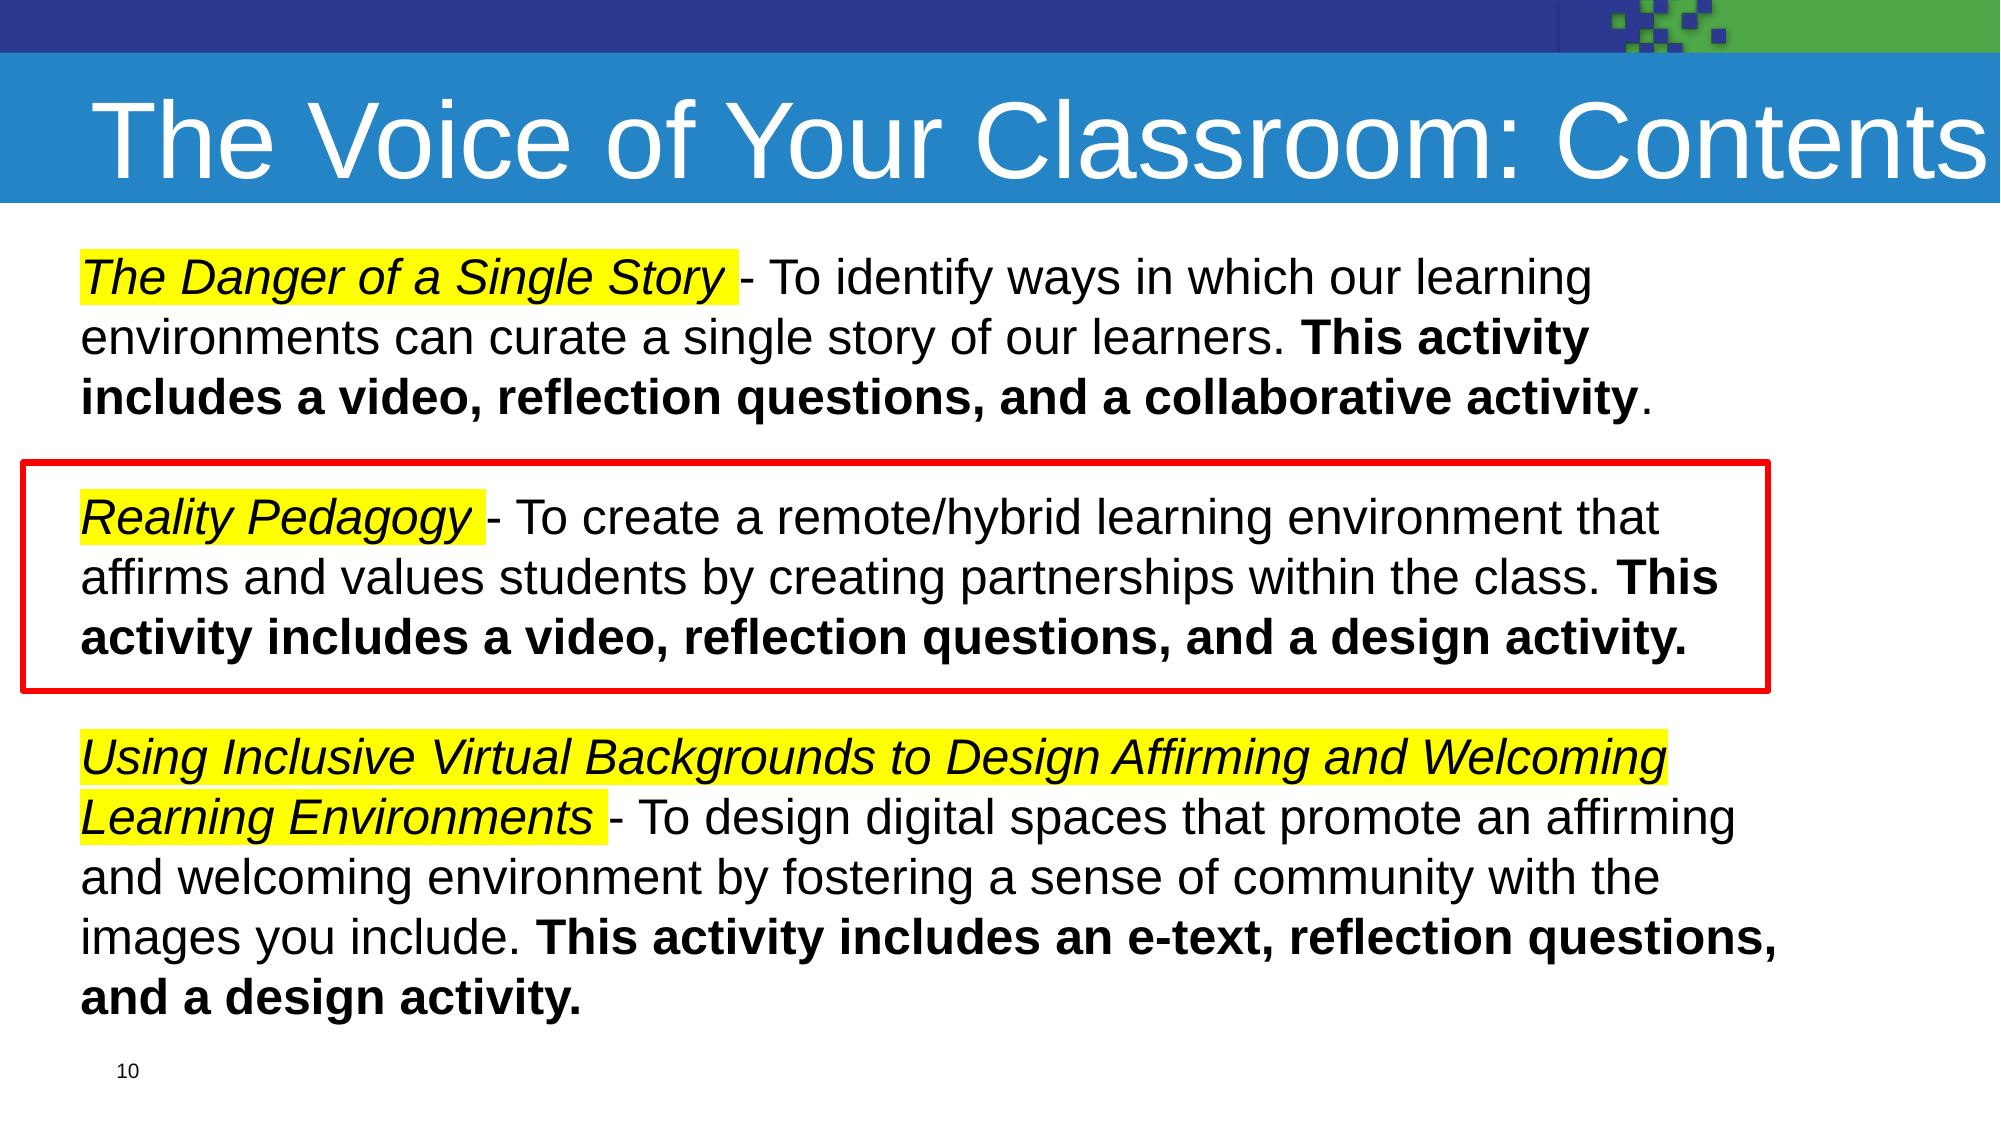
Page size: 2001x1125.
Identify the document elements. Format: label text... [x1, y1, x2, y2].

slide_number 10 [103, 1040, 153, 1100]
title The Voice of Your Classroom: Contents [0, 52, 2000, 203]
text_box [23, 462, 1768, 691]
text_box The Danger of a Single Story - To identify ways in which our learning environments can curate a single story of our learners. This activity includes a video, reflection questions, and a collaborative activity. Reality Pedagogy - To create a remote/hybrid learning environment that affirms and values students by creating partnerships within the class. This activity includes a video, reflection questions, and a design activity. Using Inclusive Virtual Backgrounds to Design Affirming and Welcoming Learning Environments - To design digital spaces that promote an affirming and welcoming environment by fostering a sense of community with the images you include. This activity includes an e-text, reflection questions, and a design activity. [65, 236, 1811, 1032]
picture [1560, 0, 1726, 52]
